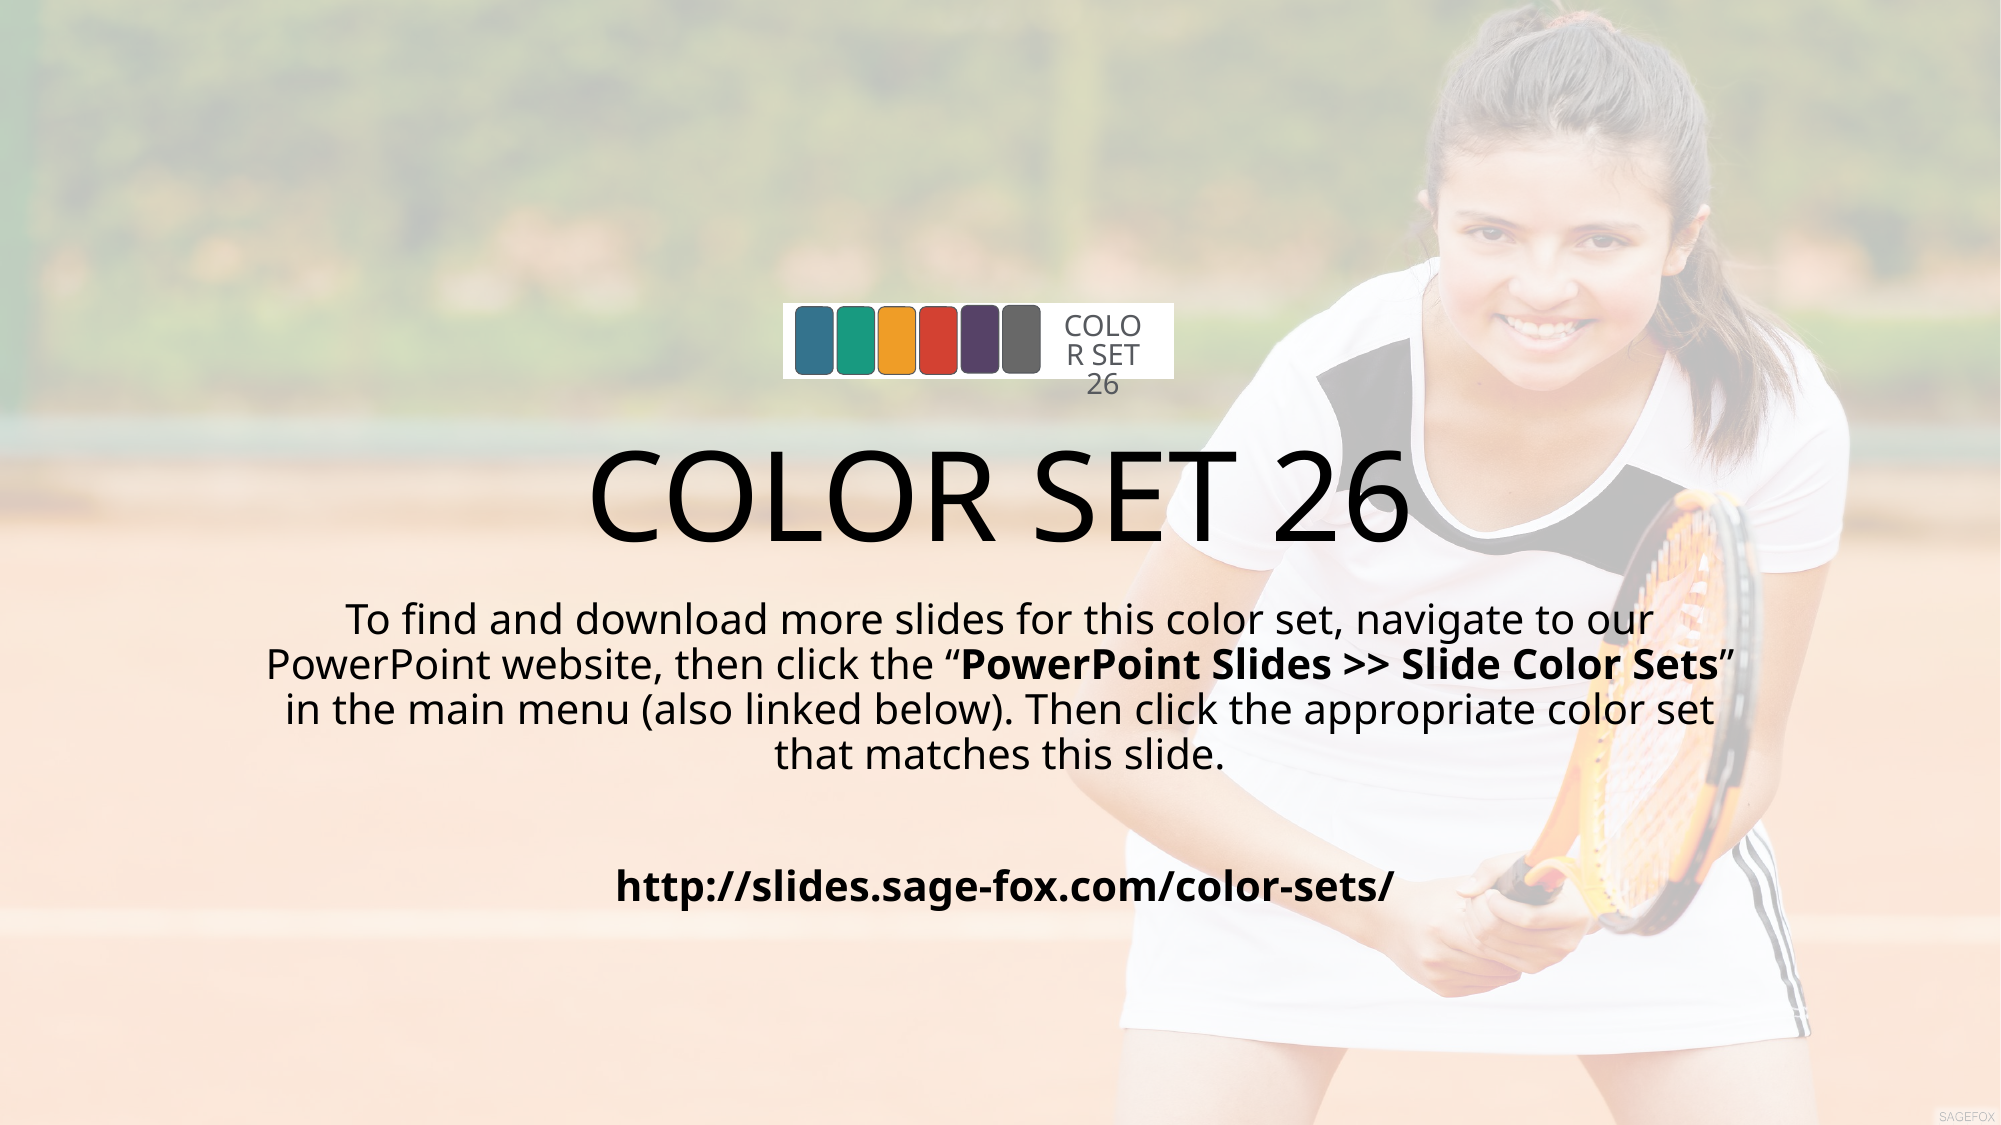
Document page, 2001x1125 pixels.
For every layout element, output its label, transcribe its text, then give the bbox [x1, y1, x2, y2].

subtitle To find and download more slides for this color set, navigate to our PowerPoint website, then click the “PowerPoint Slides >> Slide Color Sets” in the main menu (also linked below). Then click the appropriate color set that matches this slide. http://slides.sage-fox.com/color-sets/ [249, 590, 1750, 863]
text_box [783, 303, 1174, 380]
title COLOR SET 26 [249, 184, 1750, 576]
